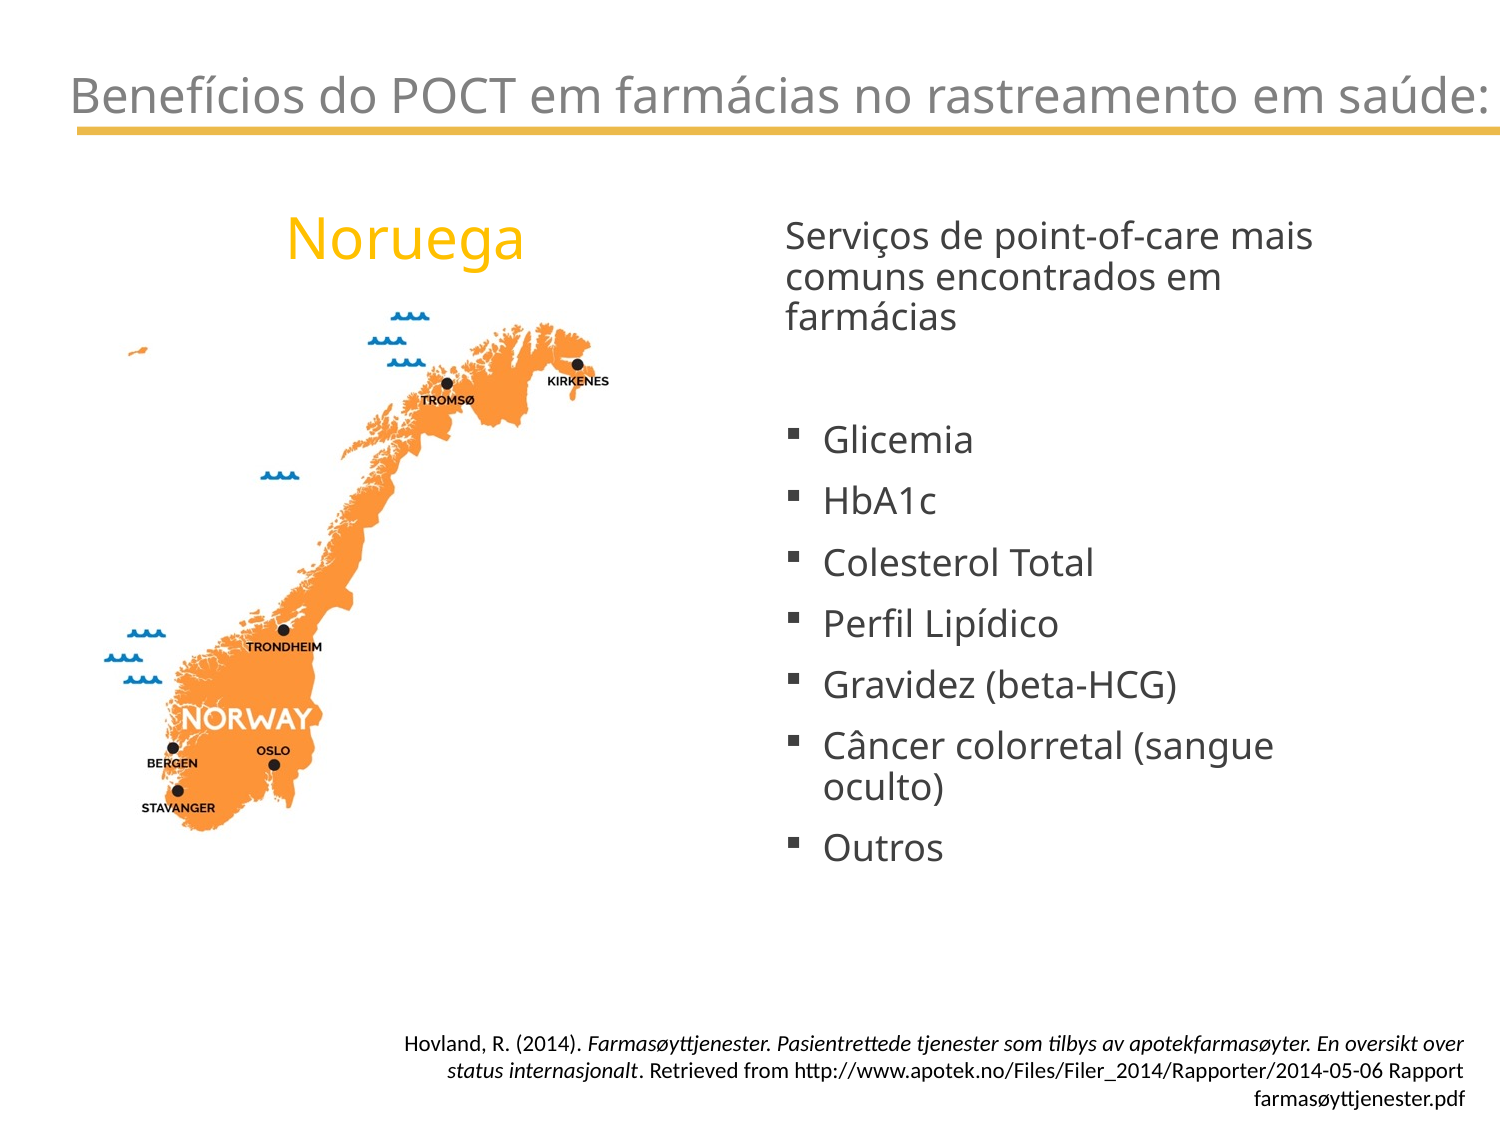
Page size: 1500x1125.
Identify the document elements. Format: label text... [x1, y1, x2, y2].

picture [103, 311, 609, 865]
list ﻿Serviços de point-of-care mais comuns encontrados em farmácias Glicemia HbA1c Colesterol Total Perfil Lipídico Gravidez (beta-HCG) Câncer colorretal (sangue oculto) Outros [770, 239, 1397, 955]
text_box Hovland, R. (2014). Farmasøyttjenester. Pasientrettede tjenester som tilbys av apotekfarmasøyter. En oversikt over status internasjonalt. Retrieved from http://www.apotek.no/Files/Filer_2014/Rapporter/2014-05-06 Rapport farmasøyttjenester.pdf [356, 1021, 1481, 1119]
text_box Benefícios do POCT em farmácias no rastreamento em saúde: ﻿ [54, 56, 1500, 239]
text_box Noruega [271, 239, 542, 279]
